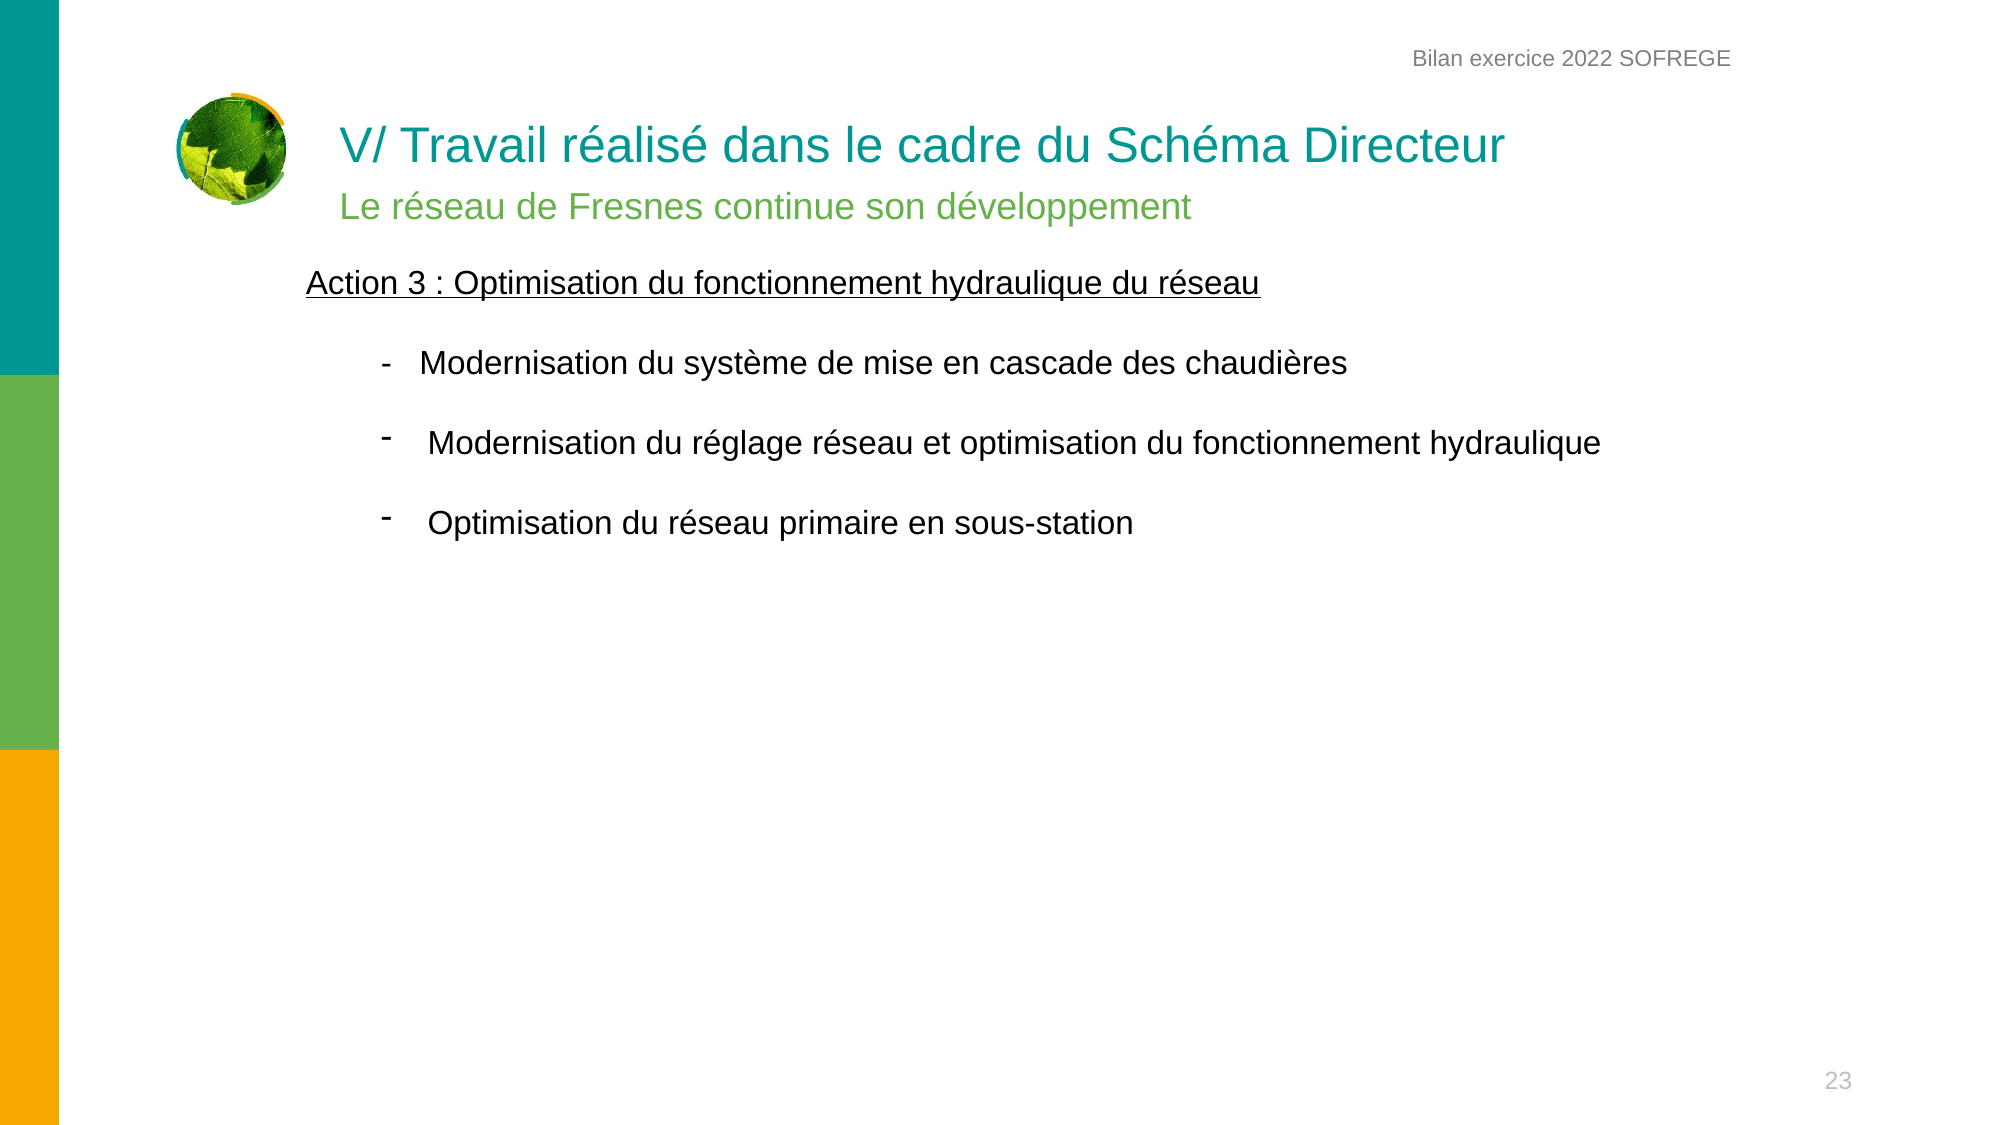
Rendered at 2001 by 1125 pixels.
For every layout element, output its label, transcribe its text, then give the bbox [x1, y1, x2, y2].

text_box Action 3 : Optimisation du fonctionnement hydraulique du réseau - Modernisation du système de mise en cascade des chaudières Modernisation du réglage réseau et optimisation du fonctionnement hydraulique Optimisation du réseau primaire en sous-station [291, 253, 1709, 628]
title V/ Travail réalisé dans le cadre du Schéma Directeur [324, 111, 1676, 180]
list Le réseau de Fresnes continue son développement [324, 179, 1377, 230]
picture [172, 91, 292, 206]
list Bilan exercice 2022 SOFREGE [1397, 38, 1924, 72]
